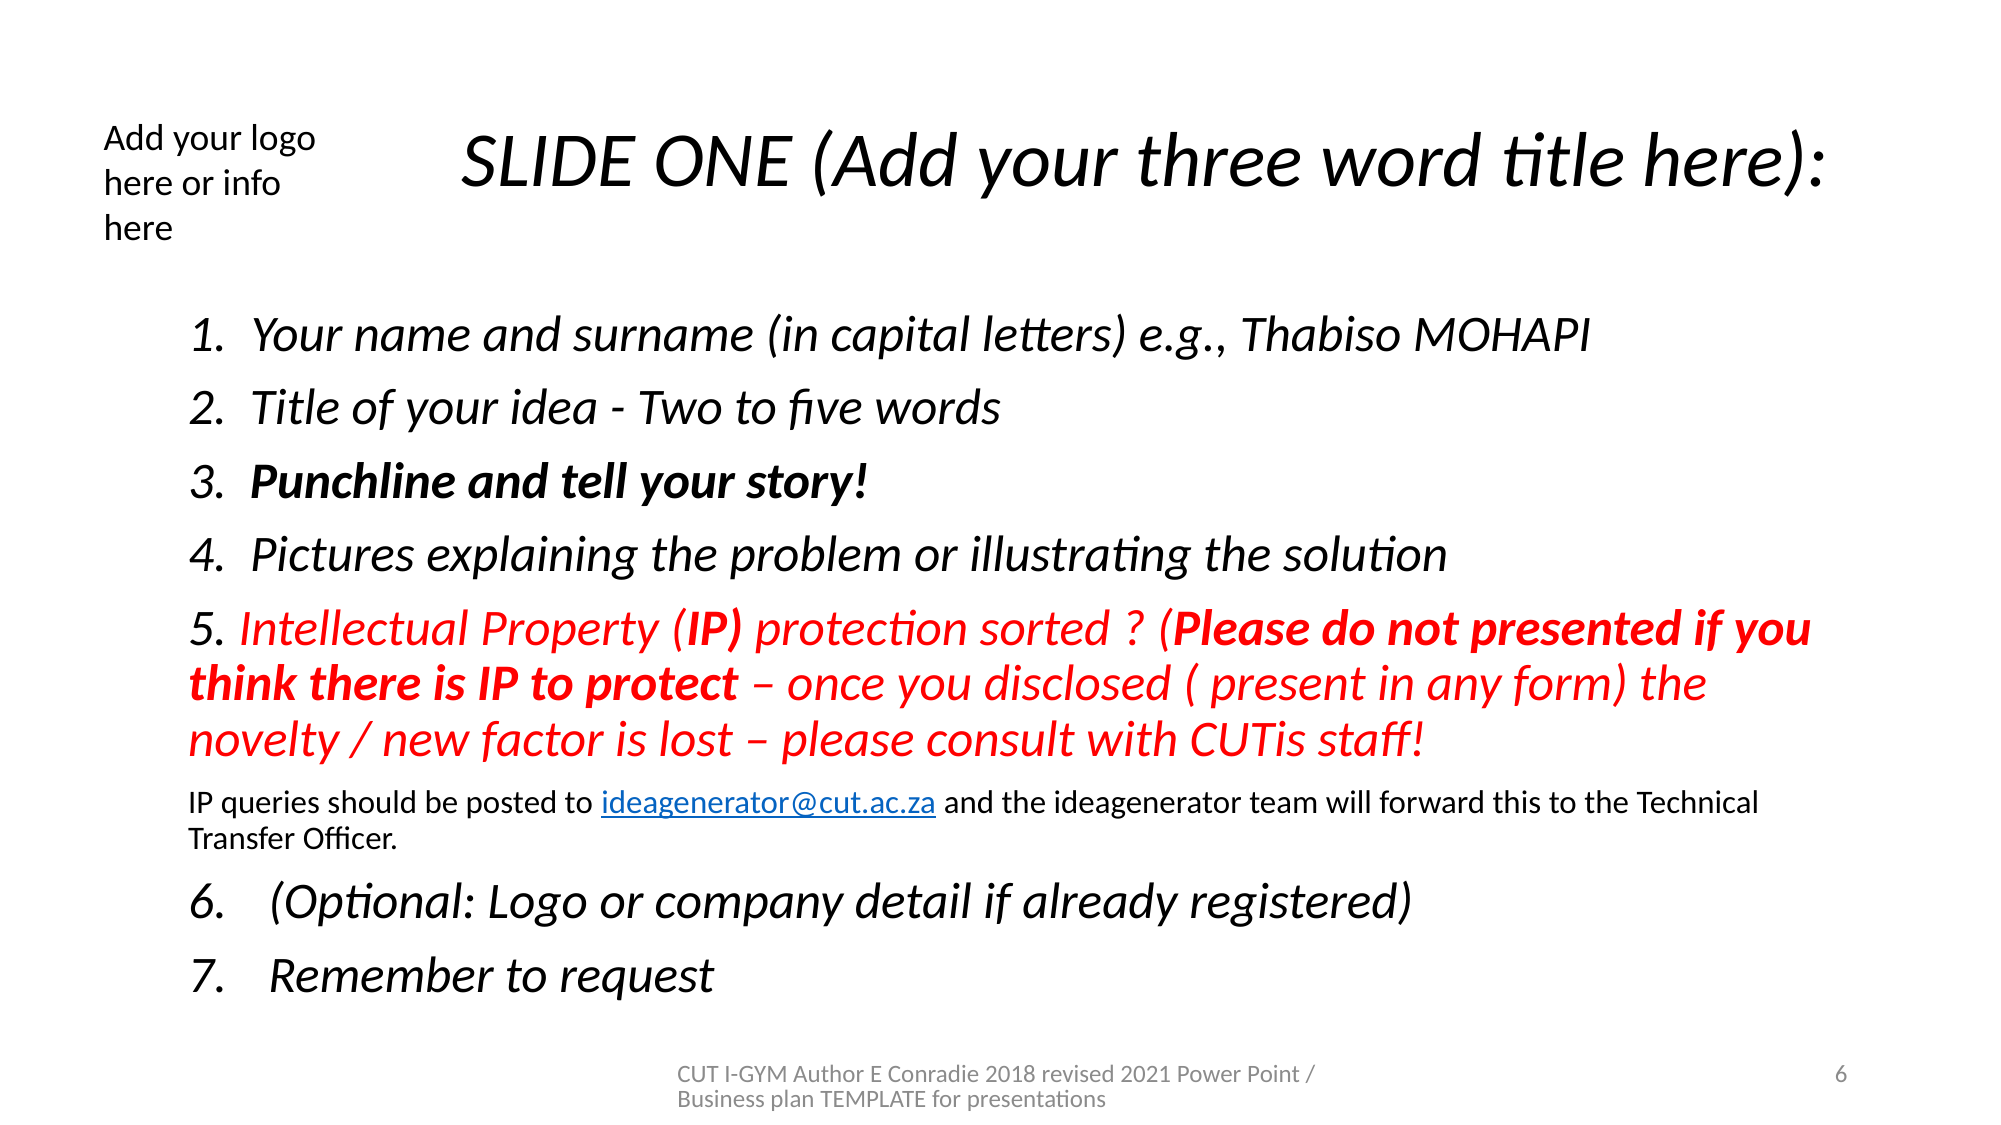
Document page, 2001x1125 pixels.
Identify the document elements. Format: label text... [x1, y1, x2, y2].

footer CUT I-GYM Author E Conradie 2018 revised 2021 Power Point / Business plan TEMPLATE for presentations [662, 1042, 1338, 1103]
list 1. Your name and surname (in capital letters) e.g., Thabiso MOHAPI 2. Title of your idea - Two to five words 3. Punchline and tell your story! 4. Pictures explaining the problem or illustrating the solution 5. Intellectual Property (IP) protection sorted ? (Please do not presented if you think there is IP to protect – once you disclosed ( present in any form) the novelty / new factor is lost – please consult with CUTis staff! IP queries should be posted to ideagenerator@cut.ac.za and the ideagenerator team will forward this to the Technical Transfer Officer. (Optional: Logo or company detail if already registered) Remember to request [137, 299, 1863, 1014]
text_box Add your logo here or info here [88, 105, 342, 256]
slide_number 6 [1412, 1042, 1863, 1103]
title SLIDE ONE (Add your three word title here): [446, 99, 1881, 318]
